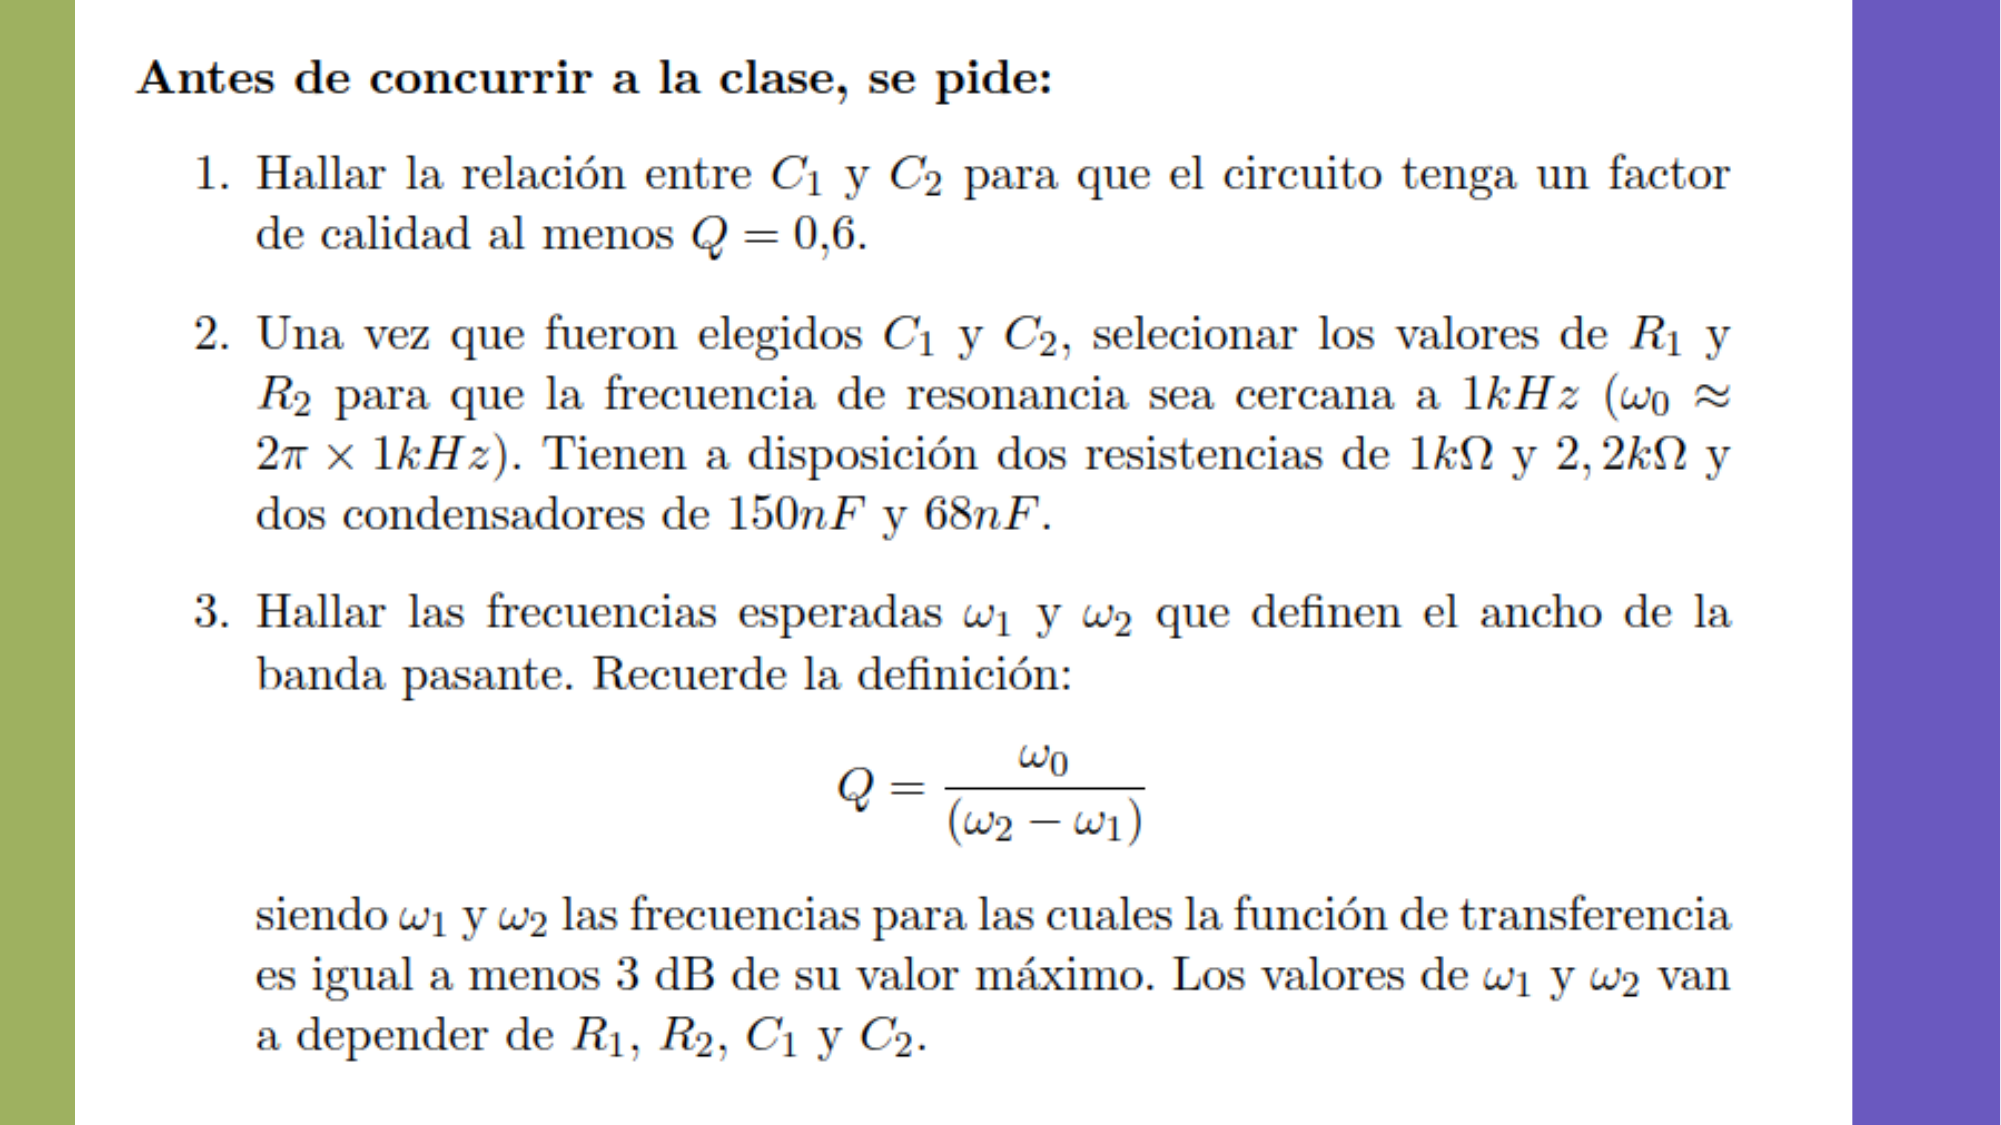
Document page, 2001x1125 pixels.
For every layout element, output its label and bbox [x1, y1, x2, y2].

picture [102, 26, 1820, 1104]
